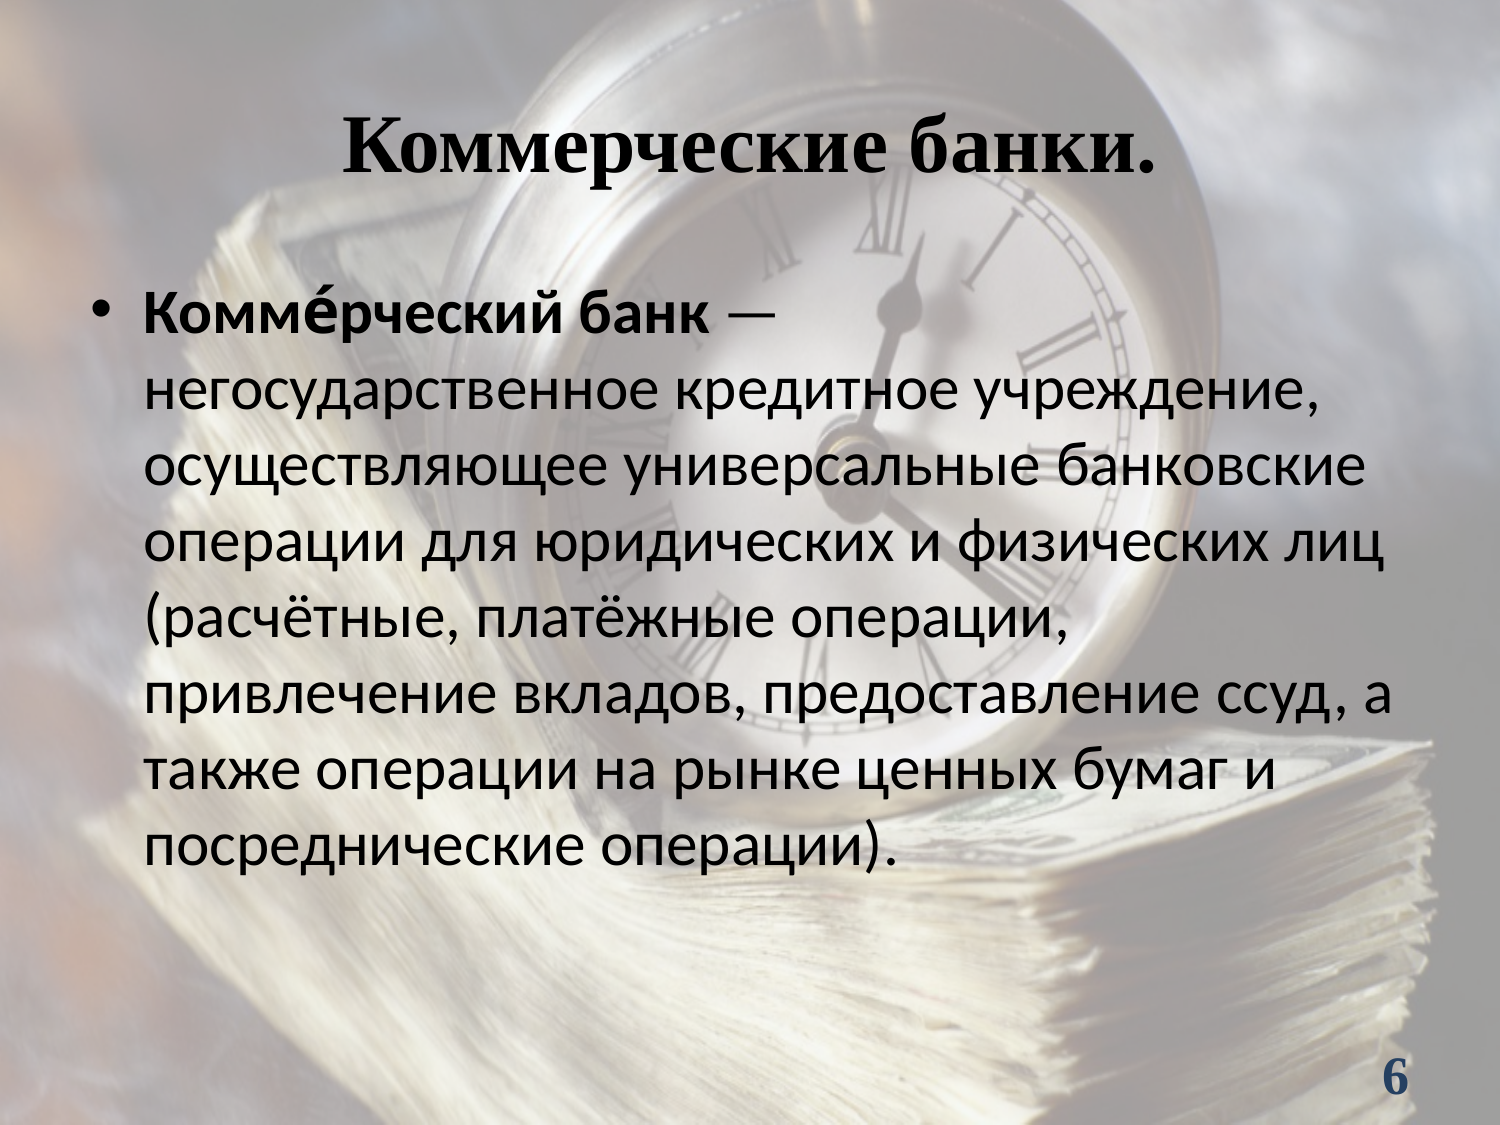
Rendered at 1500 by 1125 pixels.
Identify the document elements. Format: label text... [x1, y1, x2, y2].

title Коммерческие банки. [75, 45, 1425, 233]
slide_number 6 [1074, 1042, 1425, 1103]
list Комме́рческий банк — негосударственное кредитное учреждение, осуществляющее универсальные банковские операции для юридических и физических лиц (расчётные, платёжные операции, привлечение вкладов, предоставление ссуд, а также операции на рынке ценных бумаг и посреднические операции). [75, 262, 1425, 1005]
